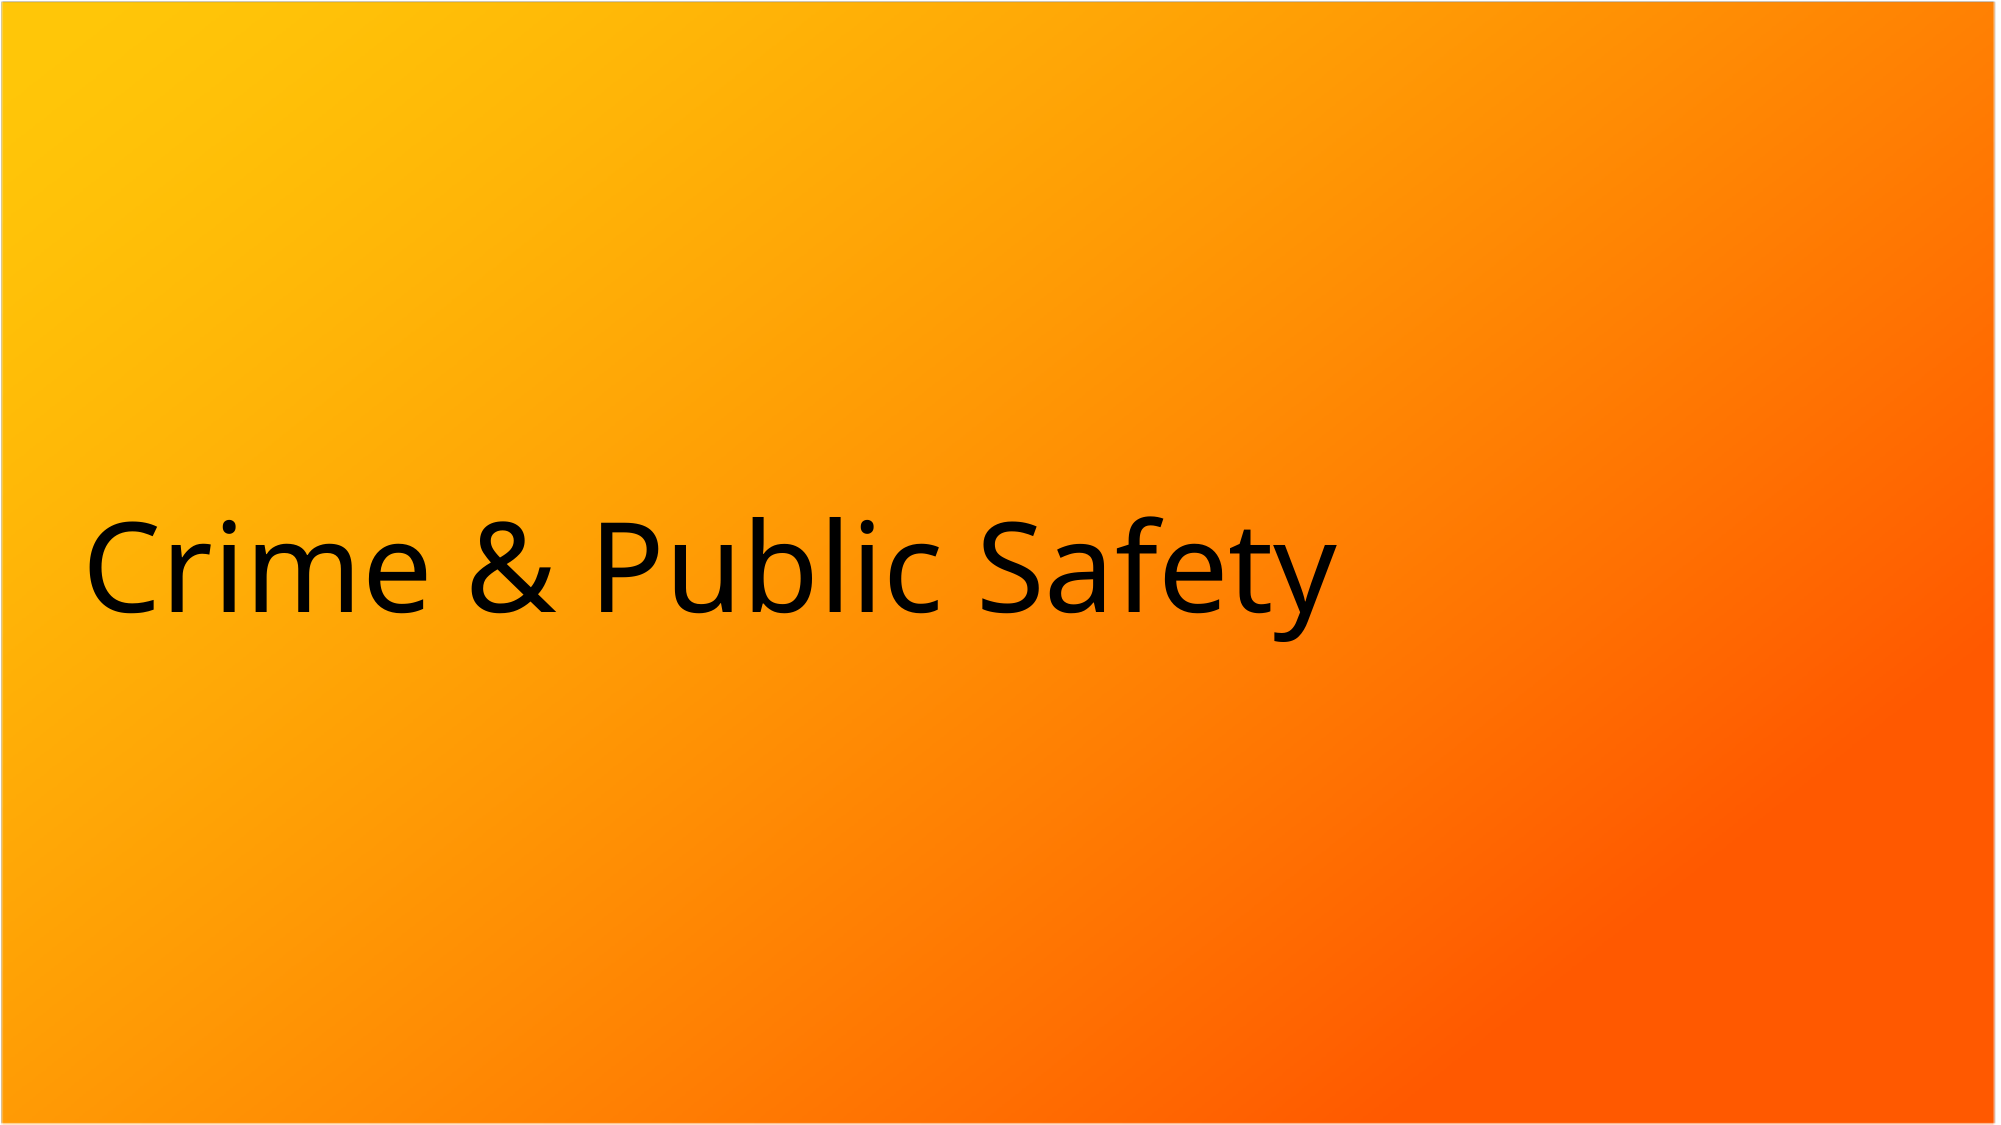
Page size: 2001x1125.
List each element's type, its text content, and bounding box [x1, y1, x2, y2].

picture [0, 0, 2000, 1125]
text_box Crime & Public Safety [67, 349, 1516, 776]
